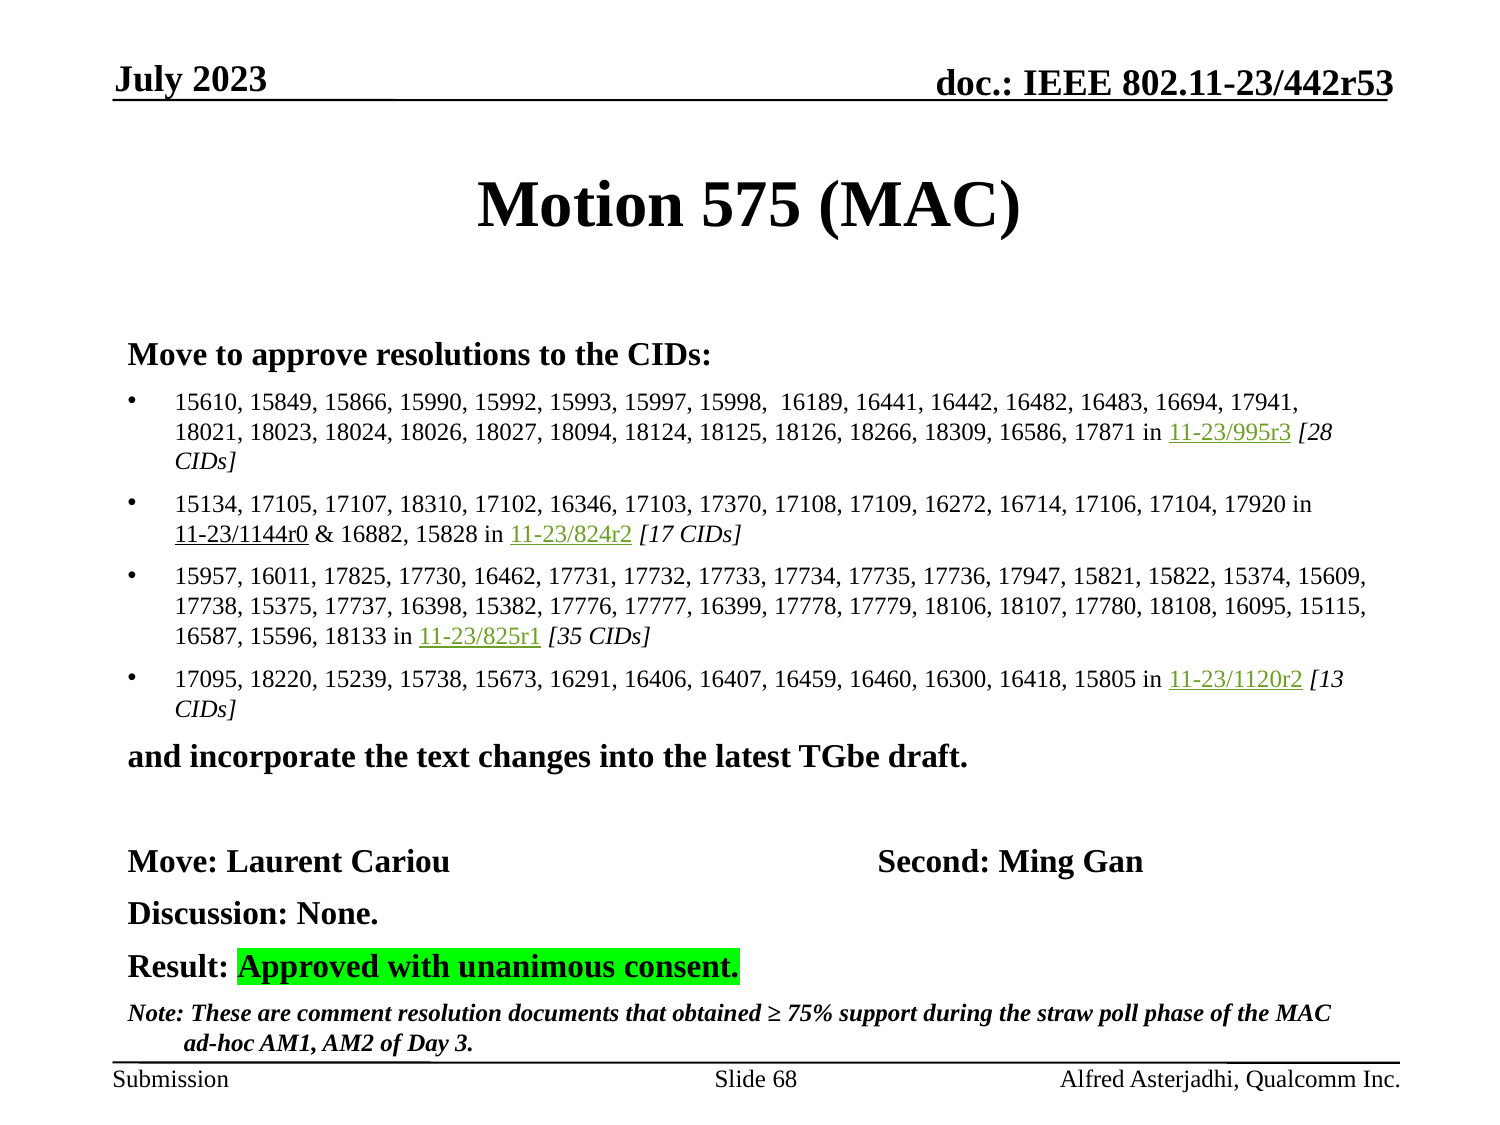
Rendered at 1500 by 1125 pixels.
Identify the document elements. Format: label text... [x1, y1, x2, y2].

footer Alfred Asterjadhi, Qualcomm Inc. [878, 1061, 1402, 1093]
list Move to approve resolutions to the CIDs: 15610, 15849, 15866, 15990, 15992, 15993, 15997, 15998, 16189, 16441, 16442, 16482, 16483, 16694, 17941, 18021, 18023, 18024, 18026, 18027, 18094, 18124, 18125, 18126, 18266, 18309, 16586, 17871 in 11-23/995r3 [28 CIDs] 15134, 17105, 17107, 18310, 17102, 16346, 17103, 17370, 17108, 17109, 16272, 16714, 17106, 17104, 17920 in 11-23/1144r0 & 16882, 15828 in 11-23/824r2 [17 CIDs] 15957, 16011, 17825, 17730, 16462, 17731, 17732, 17733, 17734, 17735, 17736, 17947, 15821, 15822, 15374, 15609, 17738, 15375, 17737, 16398, 15382, 17776, 17777, 16399, 17778, 17779, 18106, 18107, 17780, 18108, 16095, 15115, 16587, 15596, 18133 in 11-23/825r1 [35 CIDs] 17095, 18220, 15239, 15738, 15673, 16291, 16406, 16407, 16459, 16460, 16300, 16418, 15805 in 11-23/1120r2 [13 CIDs] and incorporate the text changes into the latest TGbe draft. Move: Laurent Cariou Second: Ming Gan Discussion: None. Result: Approved with unanimous consent. Note: These are comment resolution documents that obtained ≥ 75% support during the straw poll phase of the MAC ad-hoc AM1, AM2 of Day 3. [112, 324, 1388, 1063]
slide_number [114, 54, 423, 100]
slide_number Slide 68 [712, 1061, 800, 1123]
title Motion 575 (MAC) [112, 112, 1388, 288]
